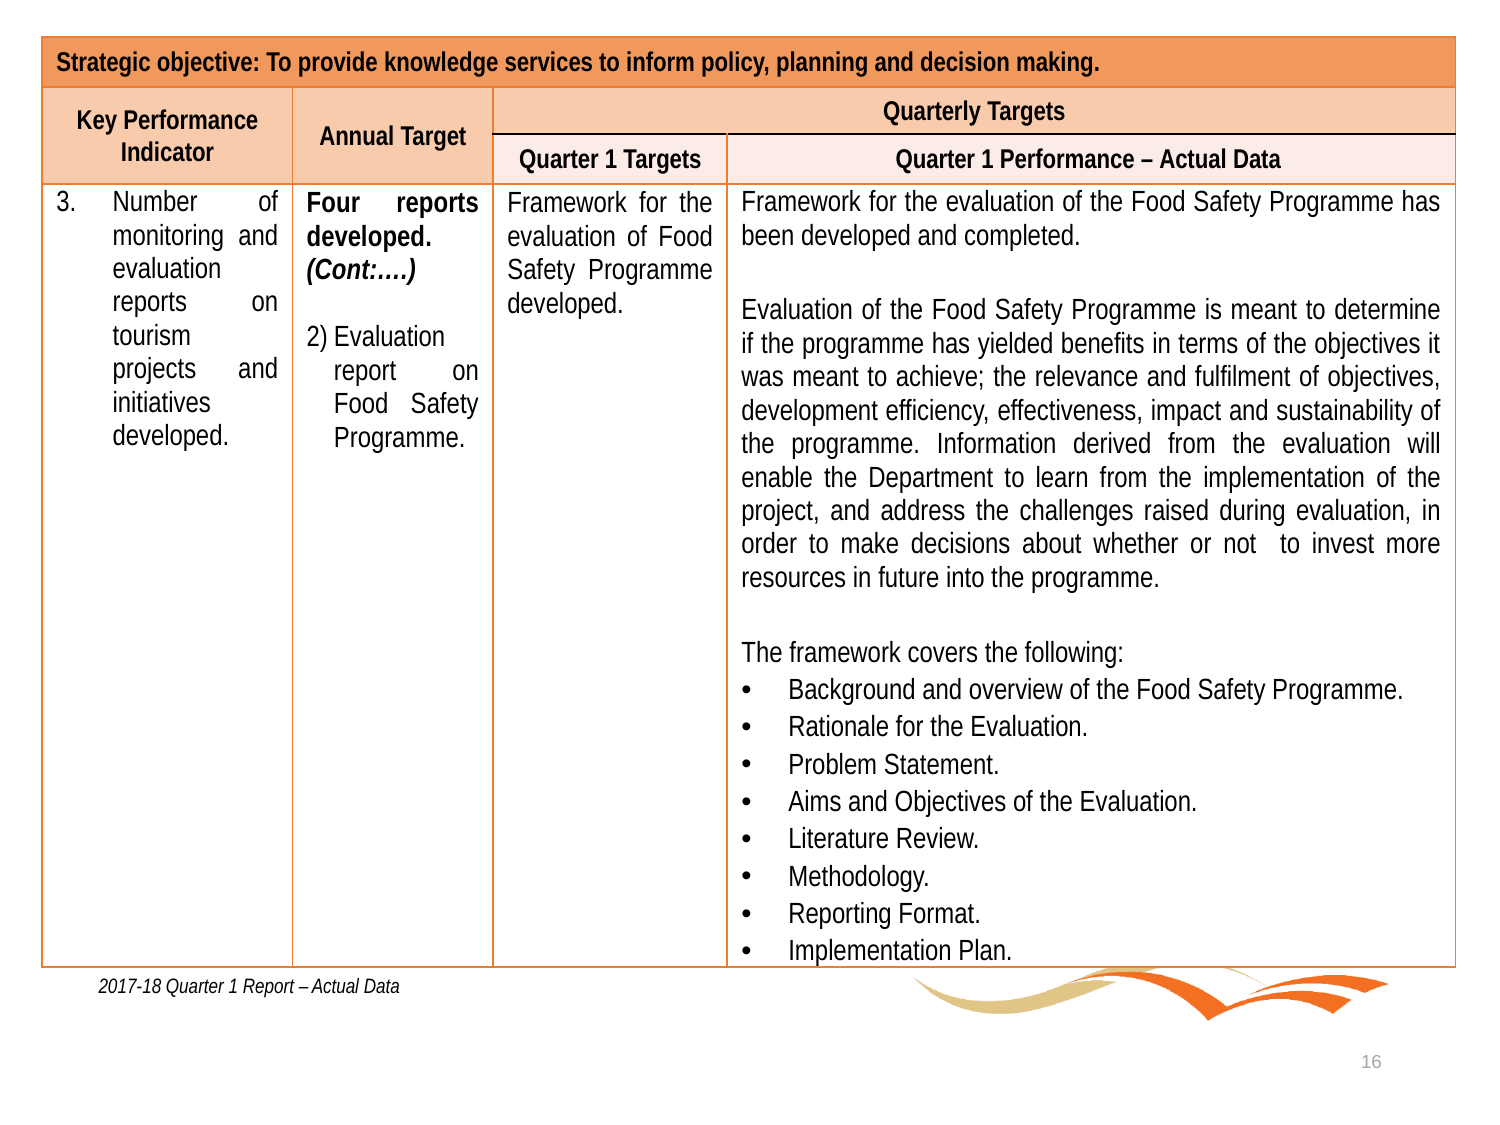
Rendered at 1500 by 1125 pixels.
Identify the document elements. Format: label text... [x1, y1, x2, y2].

footer 2017-18 Quarter 1 Report – Actual Data [83, 968, 534, 1026]
table_header Strategic objective: To provide knowledge services to inform policy, planning and decision making. [43, 38, 1455, 86]
table_cell Quarterly Targets [494, 88, 1455, 133]
table_cell Four reports developed. (Cont:….) Evaluation report on Food Safety Programme. [293, 185, 492, 966]
table_cell Quarter 1 Targets [494, 135, 726, 183]
table_cell Key Performance Indicator [43, 88, 292, 183]
table_cell Quarter 1 Performance – Actual Data [728, 135, 1455, 183]
slide_number 16 [1216, 1042, 1397, 1103]
table_cell Number of monitoring and evaluation reports on tourism projects and initiatives developed. [43, 185, 292, 966]
table_cell Framework for the evaluation of the Food Safety Programme has been developed and completed. Evaluation of the Food Safety Programme is meant to determine if the programme has yielded benefits in terms of the objectives it was meant to achieve; the relevance and fulfilment of objectives, development efficiency, effectiveness, impact and sustainability of the programme. Information derived from the evaluation will enable the Department to learn from the implementation of the project, and address the challenges raised during evaluation, in order to make decisions about whether or not to invest more resources in future into the programme. The framework covers the following: Background and overview of the Food Safety Programme. Rationale for the Evaluation. Problem Statement. Aims and Objectives of the Evaluation. Literature Review. Methodology. Reporting Format. Implementation Plan. [728, 185, 1455, 966]
table_cell Annual Target [293, 88, 492, 183]
table_cell Framework for the evaluation of Food Safety Programme developed. [494, 185, 726, 966]
picture [904, 968, 1397, 1034]
